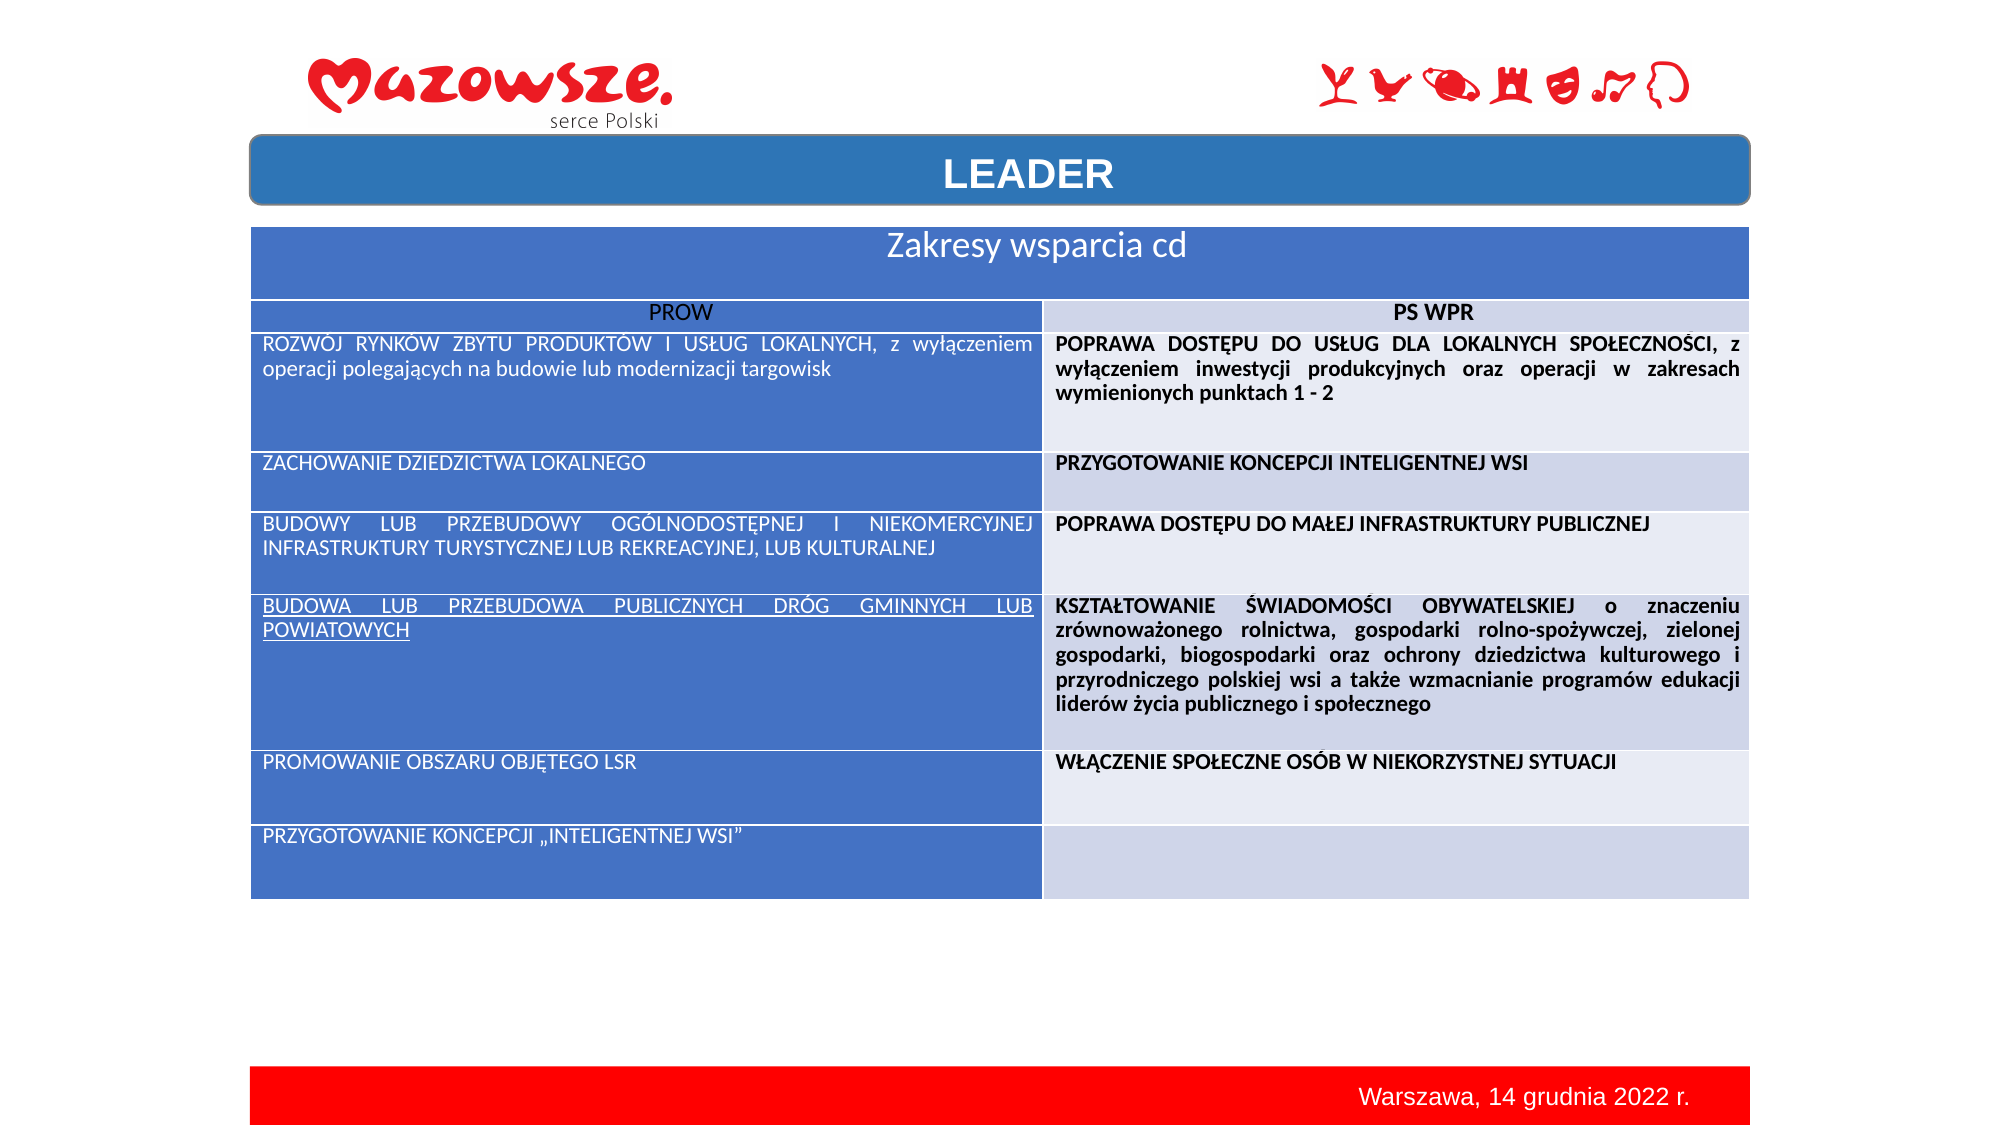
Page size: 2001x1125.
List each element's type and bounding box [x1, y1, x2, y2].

text_box [249, 58, 1750, 1125]
